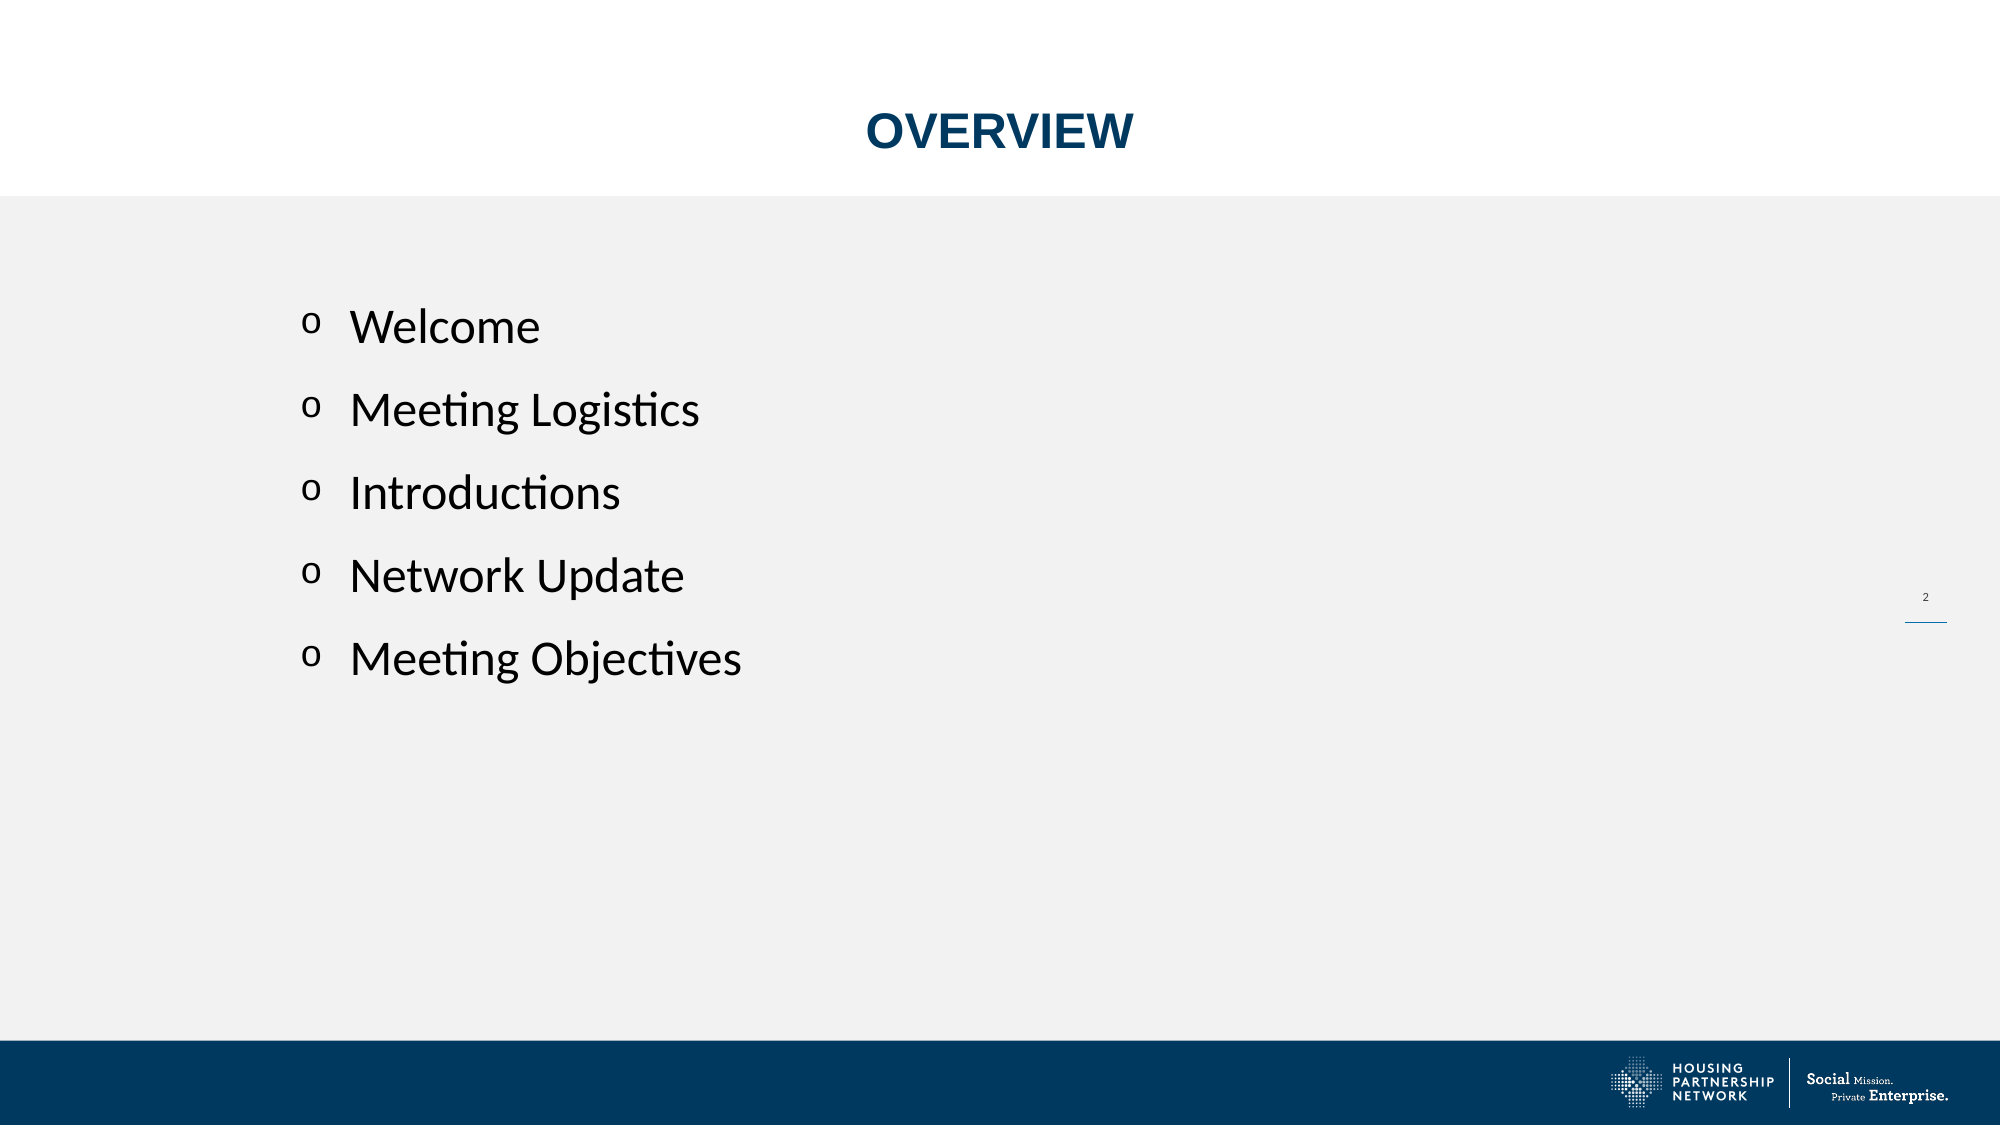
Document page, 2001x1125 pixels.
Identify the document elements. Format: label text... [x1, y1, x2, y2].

picture [1807, 1072, 1948, 1104]
picture [1611, 1056, 1774, 1108]
list Welcome Meeting Logistics Introductions Network Update Meeting Objectives [300, 299, 1657, 1029]
title Overview [137, 104, 1863, 180]
